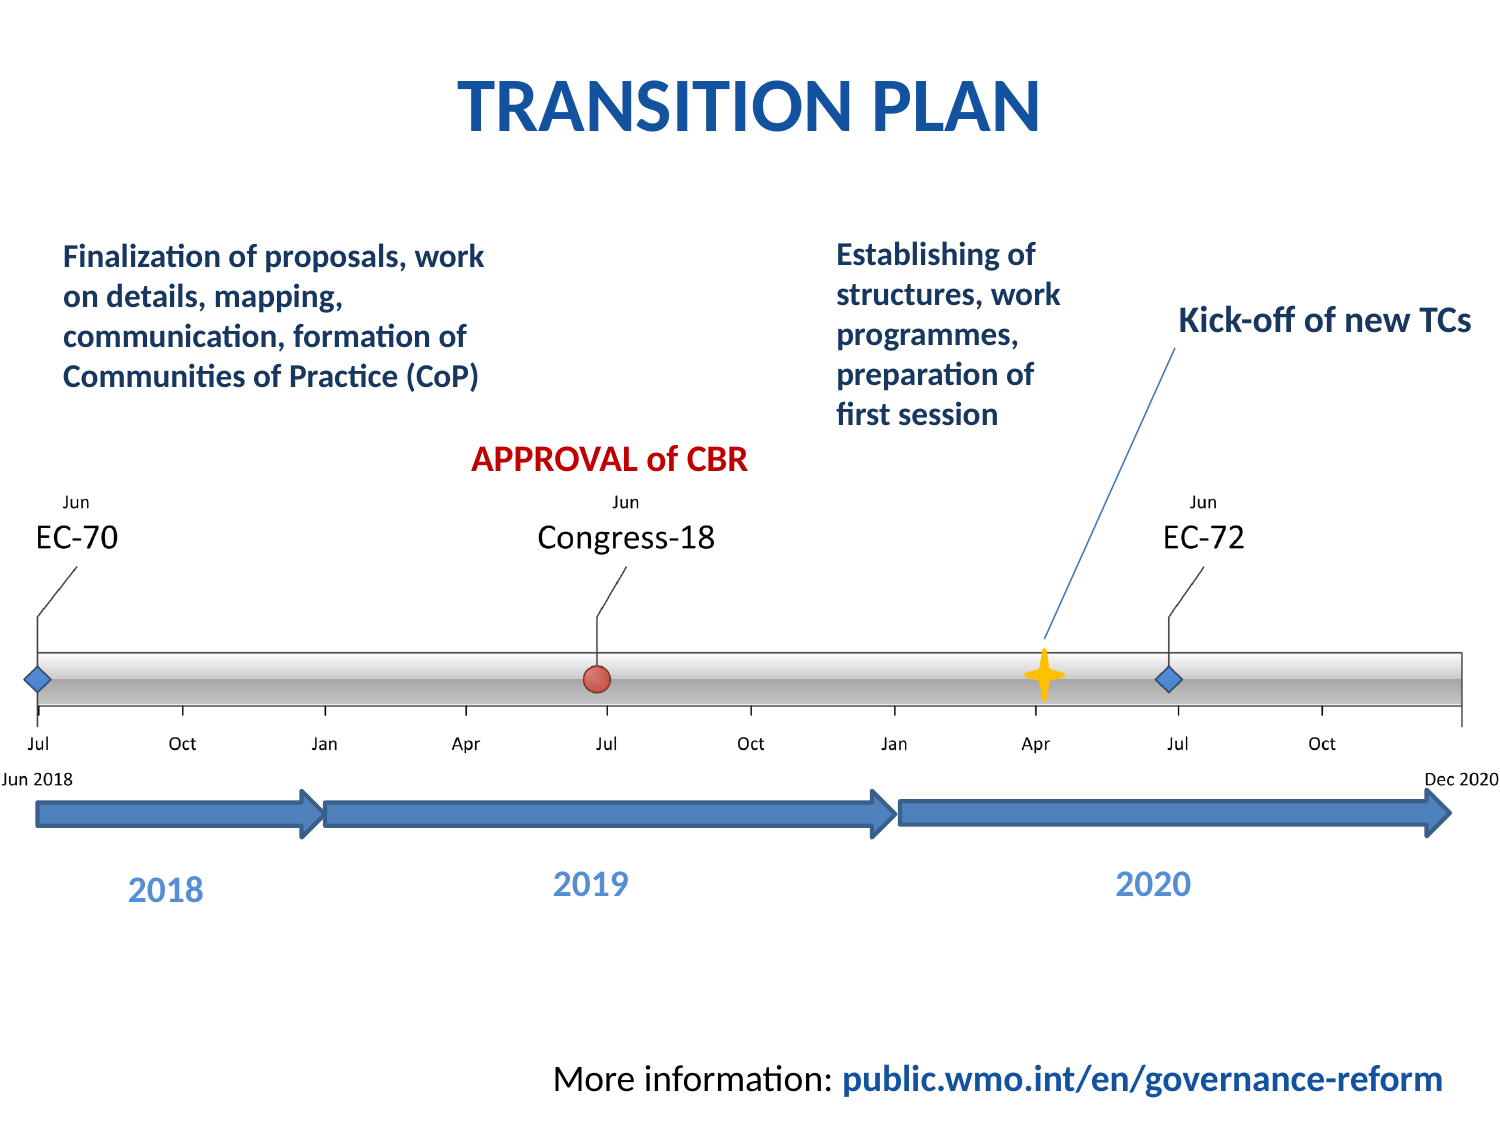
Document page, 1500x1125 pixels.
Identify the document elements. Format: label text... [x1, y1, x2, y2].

text_box More information: public.wmo.int/en/governance-reform [537, 1046, 1500, 1125]
picture [0, 487, 1500, 791]
text_box Finalization of proposals, work on details, mapping, communication, formation of Communities of Practice (CoP) [48, 226, 501, 402]
text_box 2020 [1100, 851, 1207, 912]
text_box TRANSITION PLAN [0, 46, 1500, 167]
text_box [322, 800, 897, 840]
text_box Kick-off of new TCs [1164, 287, 1488, 348]
text_box Establishing of structures, work programmes, preparation of first session [821, 224, 1201, 440]
text_box [897, 800, 1453, 839]
text_box 2019 [538, 851, 644, 912]
text_box 2018 [113, 857, 219, 917]
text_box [1044, 347, 1176, 640]
text_box APPROVAL of CBR [456, 426, 764, 485]
text_box [35, 800, 322, 840]
